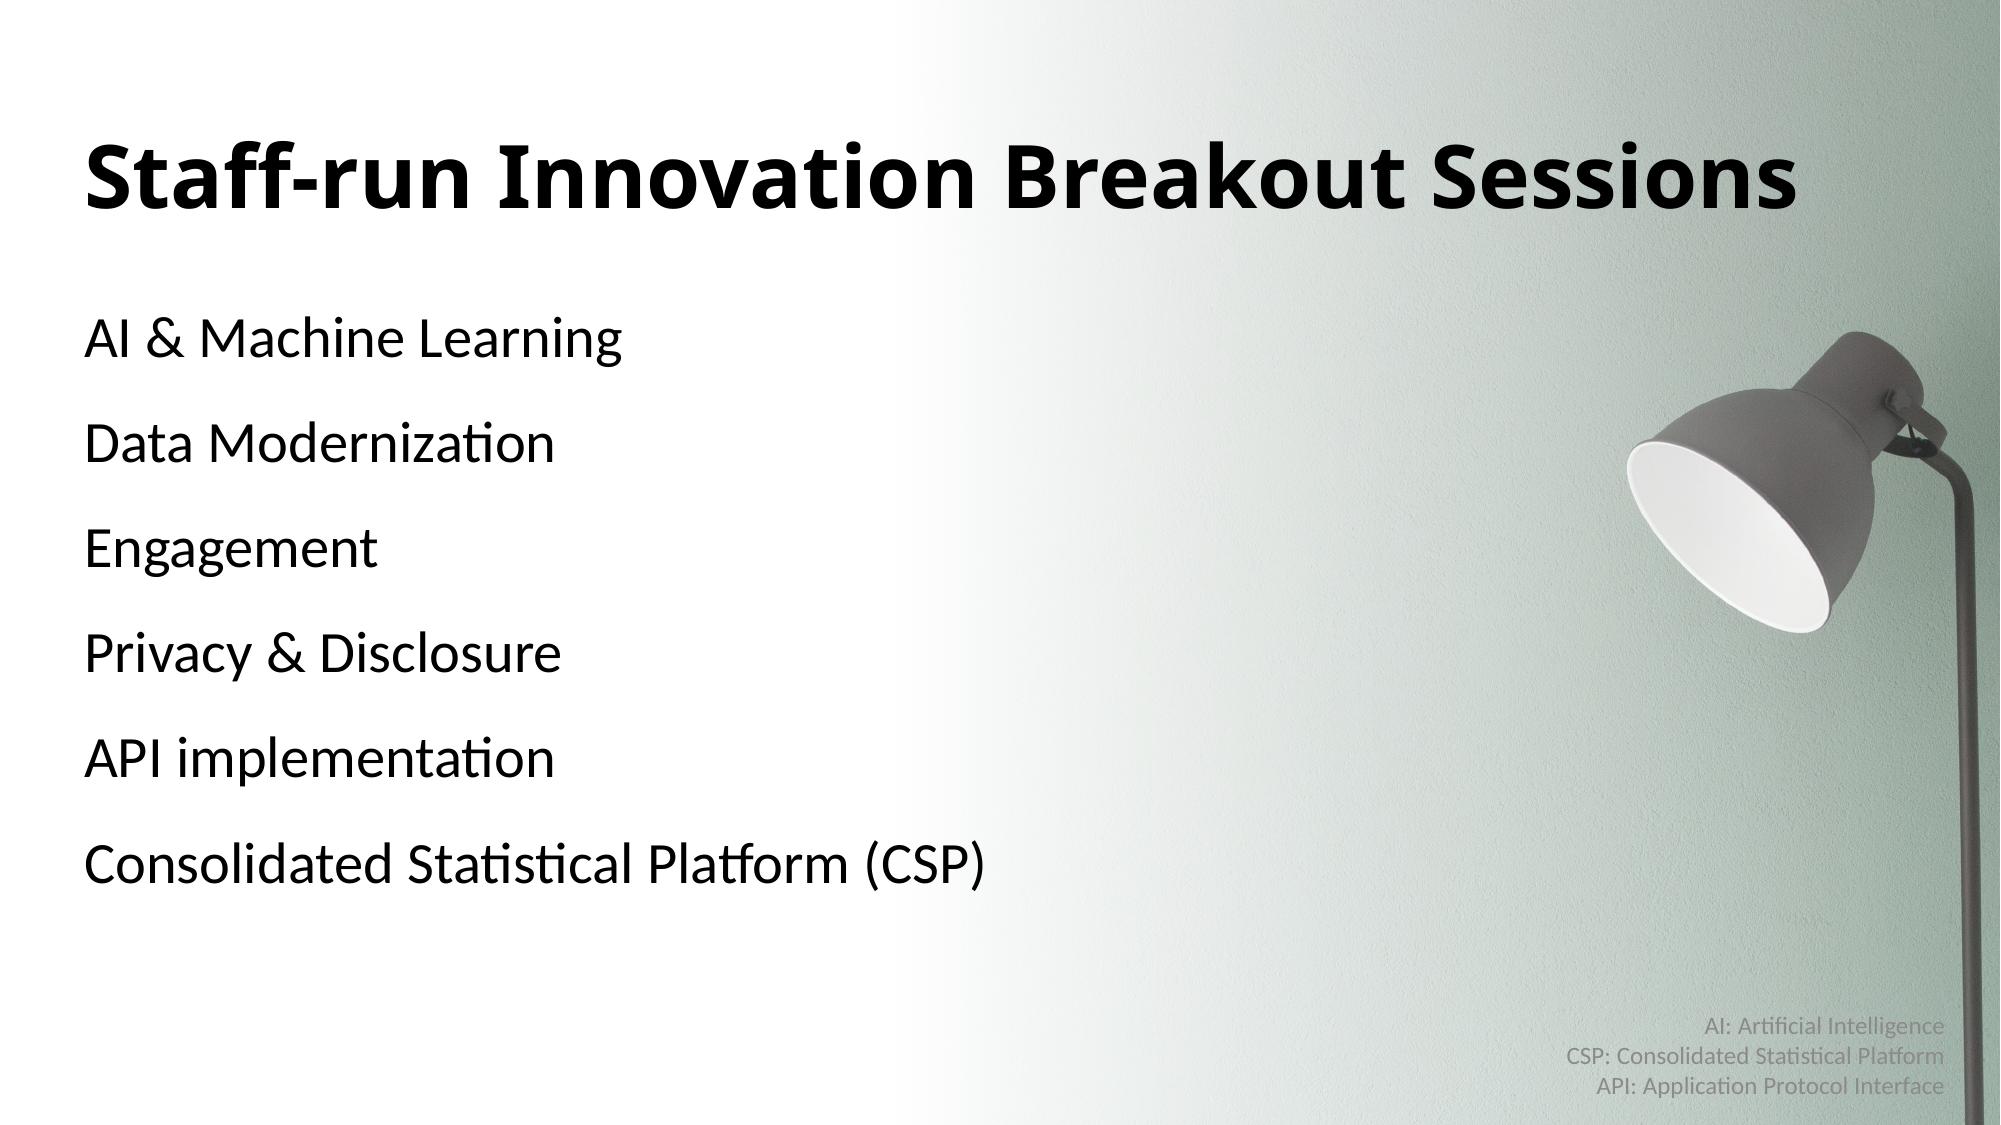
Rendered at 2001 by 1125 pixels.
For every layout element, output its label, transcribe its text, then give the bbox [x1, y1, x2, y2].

title Staff-run Innovation Breakout Sessions AI & Machine Learning Data Modernization Engagement Privacy & Disclosure API implementation Consolidated Statistical Platform (CSP) [69, 60, 893, 1065]
picture [893, 0, 2000, 1125]
